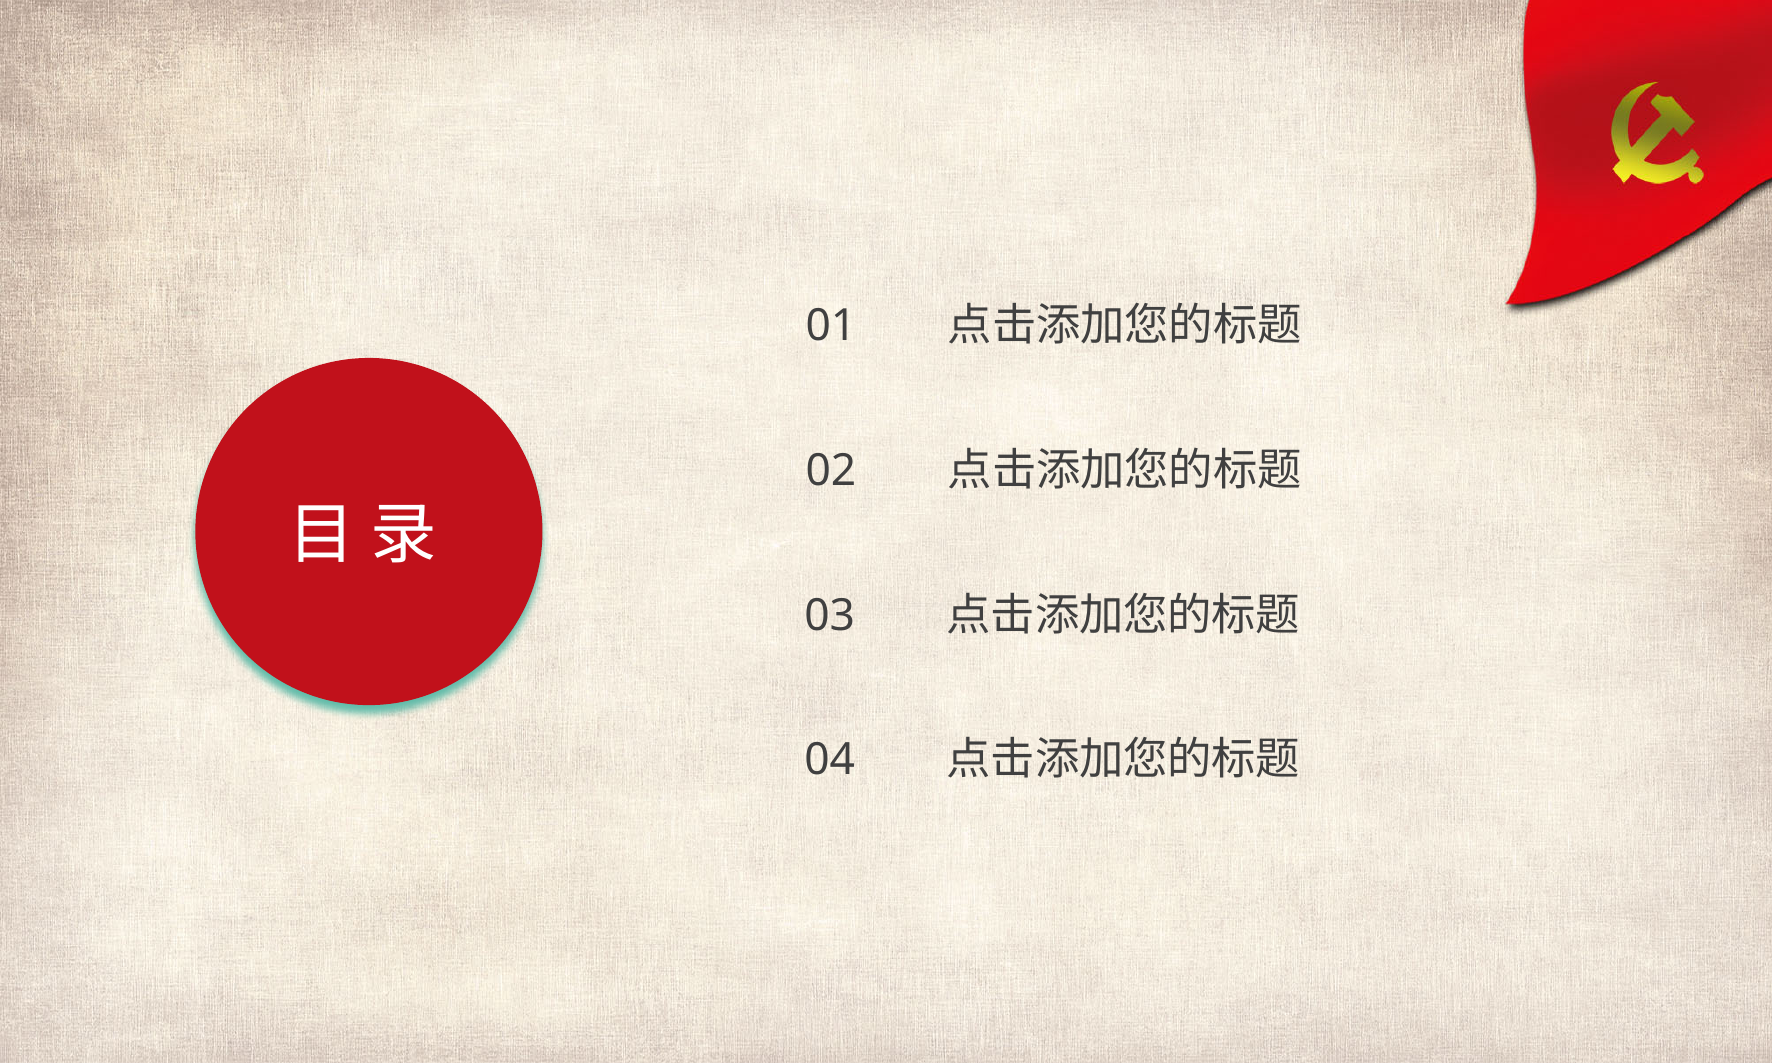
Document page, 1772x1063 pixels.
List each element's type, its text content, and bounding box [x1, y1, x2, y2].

text_box 03 [789, 578, 882, 647]
text_box 04 [789, 722, 882, 791]
text_box 02 [790, 433, 883, 502]
text_box 目 录 [274, 483, 464, 579]
text_box 点击添加您的标题 [931, 722, 1362, 791]
text_box 点击添加您的标题 [933, 433, 1353, 502]
text_box 01 [790, 289, 883, 357]
text_box [193, 355, 545, 708]
picture [0, 0, 1772, 1063]
text_box 点击添加您的标题 [931, 578, 1353, 647]
text_box 点击添加您的标题 [933, 289, 1329, 357]
